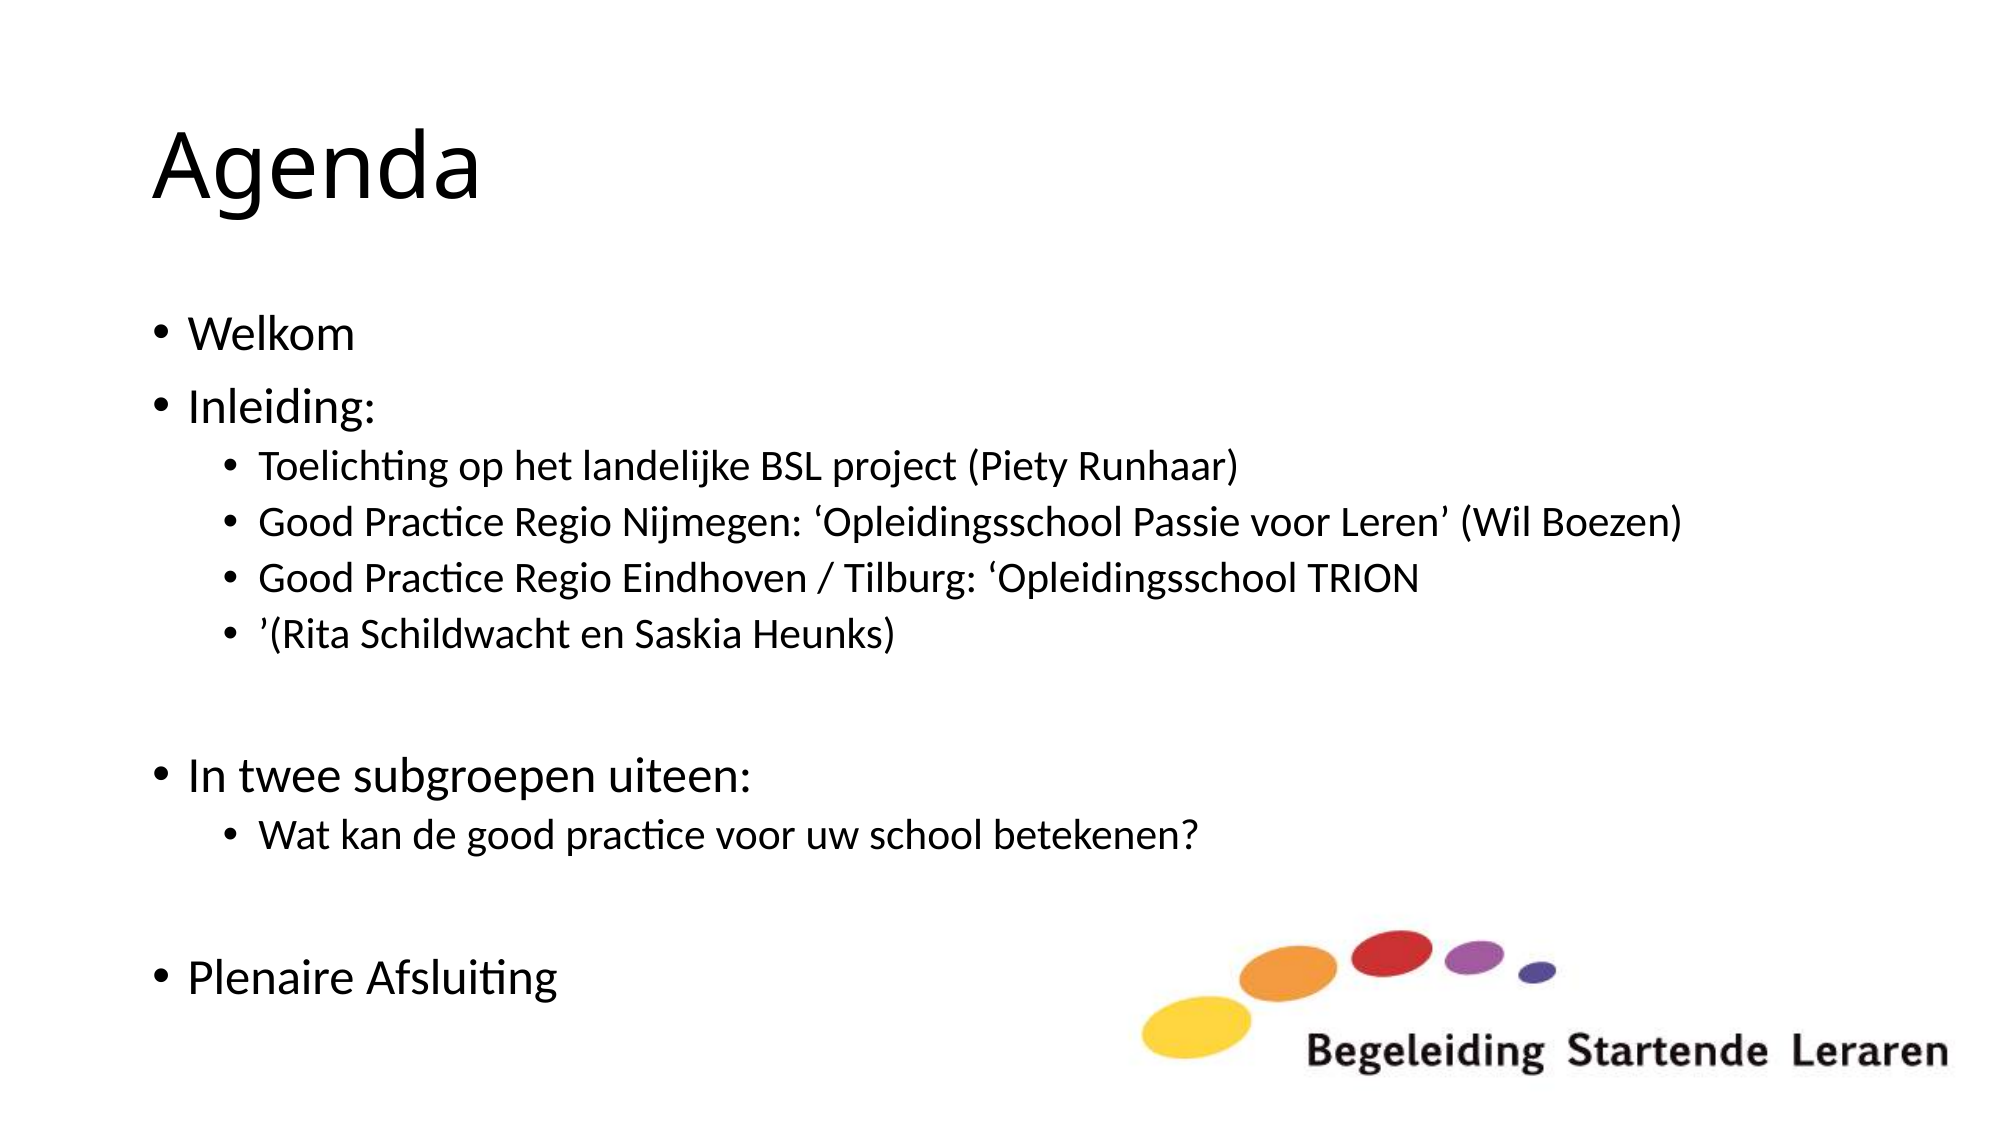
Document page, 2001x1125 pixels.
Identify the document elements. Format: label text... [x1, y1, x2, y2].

title Agenda [137, 59, 1863, 278]
picture [1104, 890, 1974, 1112]
list Welkom Inleiding: Toelichting op het landelijke BSL project (Piety Runhaar) Good Practice Regio Nijmegen: ‘Opleidingsschool Passie voor Leren’ (Wil Boezen) Good Practice Regio Eindhoven / Tilburg: ‘Opleidingsschool TRION ’(Rita Schildwacht en Saskia Heunks) In twee subgroepen uiteen: Wat kan de good practice voor uw school betekenen? Plenaire Afsluiting [137, 299, 1863, 1014]
